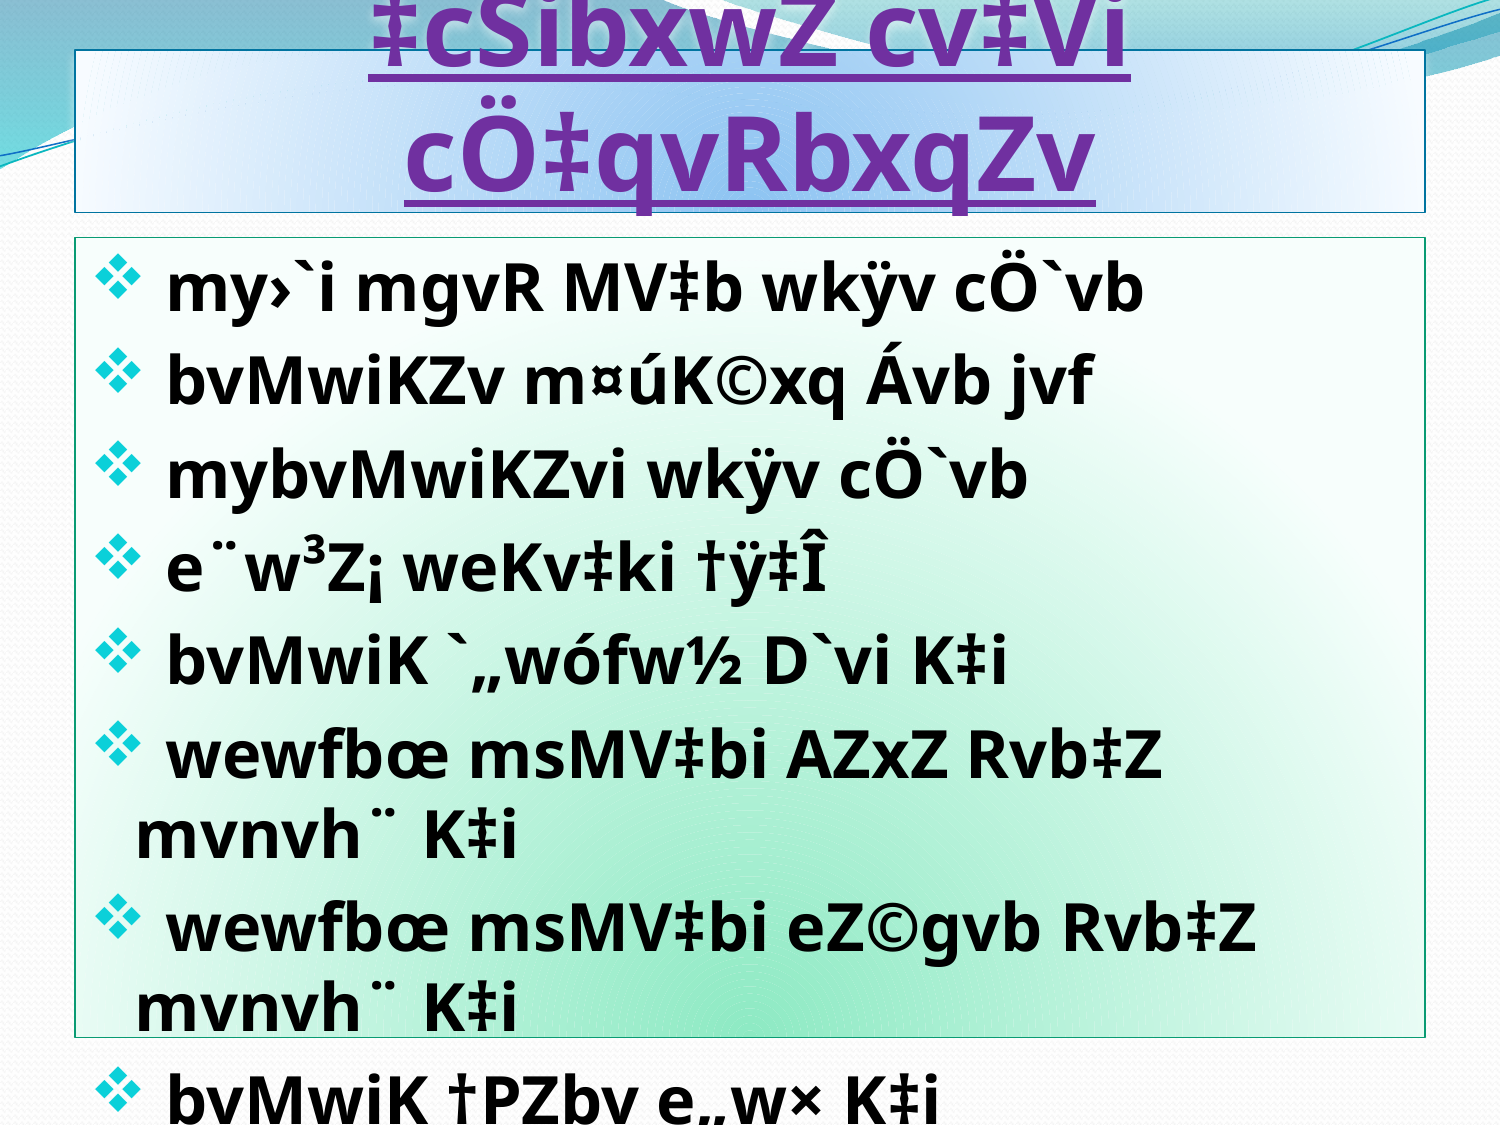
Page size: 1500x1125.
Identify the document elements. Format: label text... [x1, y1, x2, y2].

list my›`i mgvR MV‡b wkÿv cÖ`vb bvMwiKZv m¤úK©xq Ávb jvf mybvMwiKZvi wkÿv cÖ`vb e¨w³Z¡ weKv‡ki †ÿ‡Î bvMwiK `„wófw½ D`vi K‡i wewfbœ msMV‡bi AZxZ Rvb‡Z mvnvh¨ K‡i wewfbœ msMV‡bi eZ©gvb Rvb‡Z mvnvh¨ K‡i bvMwiK †PZbv e„w× K‡i [74, 237, 1426, 1038]
title ‡cŠibxwZ cv‡Vi cÖ‡qvRbxqZv [74, 49, 1426, 213]
